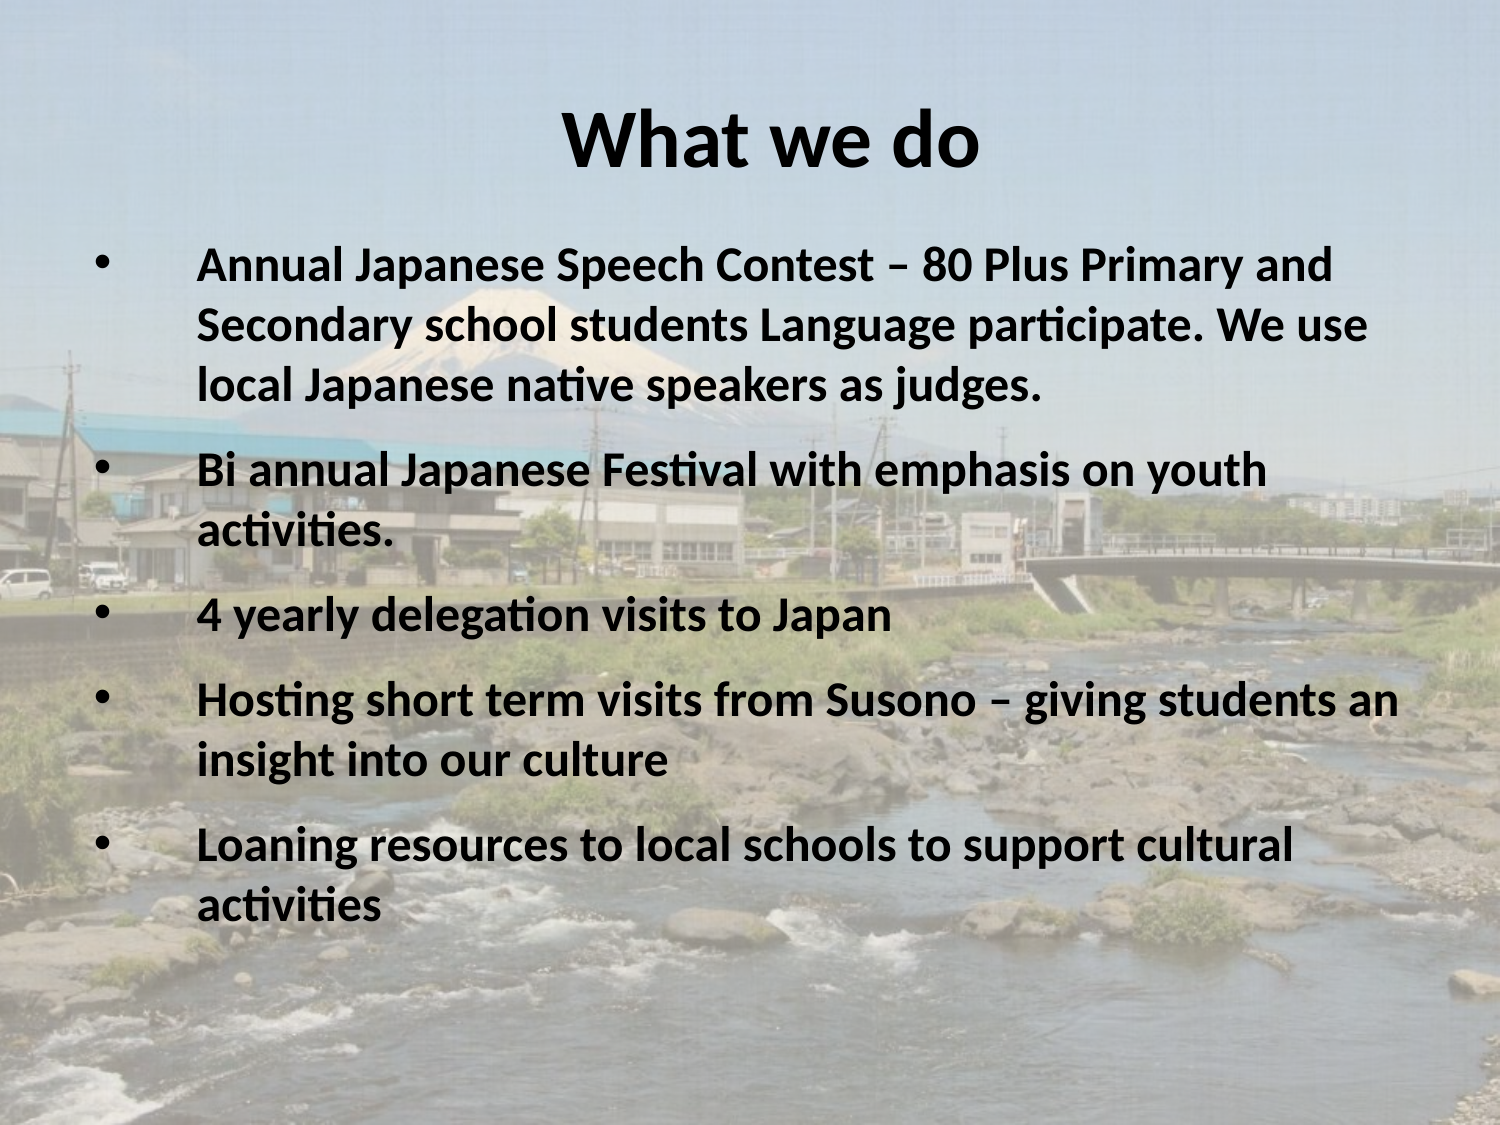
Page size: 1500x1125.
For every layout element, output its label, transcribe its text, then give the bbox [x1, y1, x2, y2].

text_box [0, 0, 1500, 1125]
text_box What we do Annual Japanese Speech Contest – 80 Plus Primary and Secondary school students Language participate. We use local Japanese native speakers as judges. Bi annual Japanese Festival with emphasis on youth activities. 4 yearly delegation visits to Japan Hosting short term visits from Susono – giving students an insight into our culture Loaning resources to local schools to support cultural activities [79, 76, 1483, 940]
